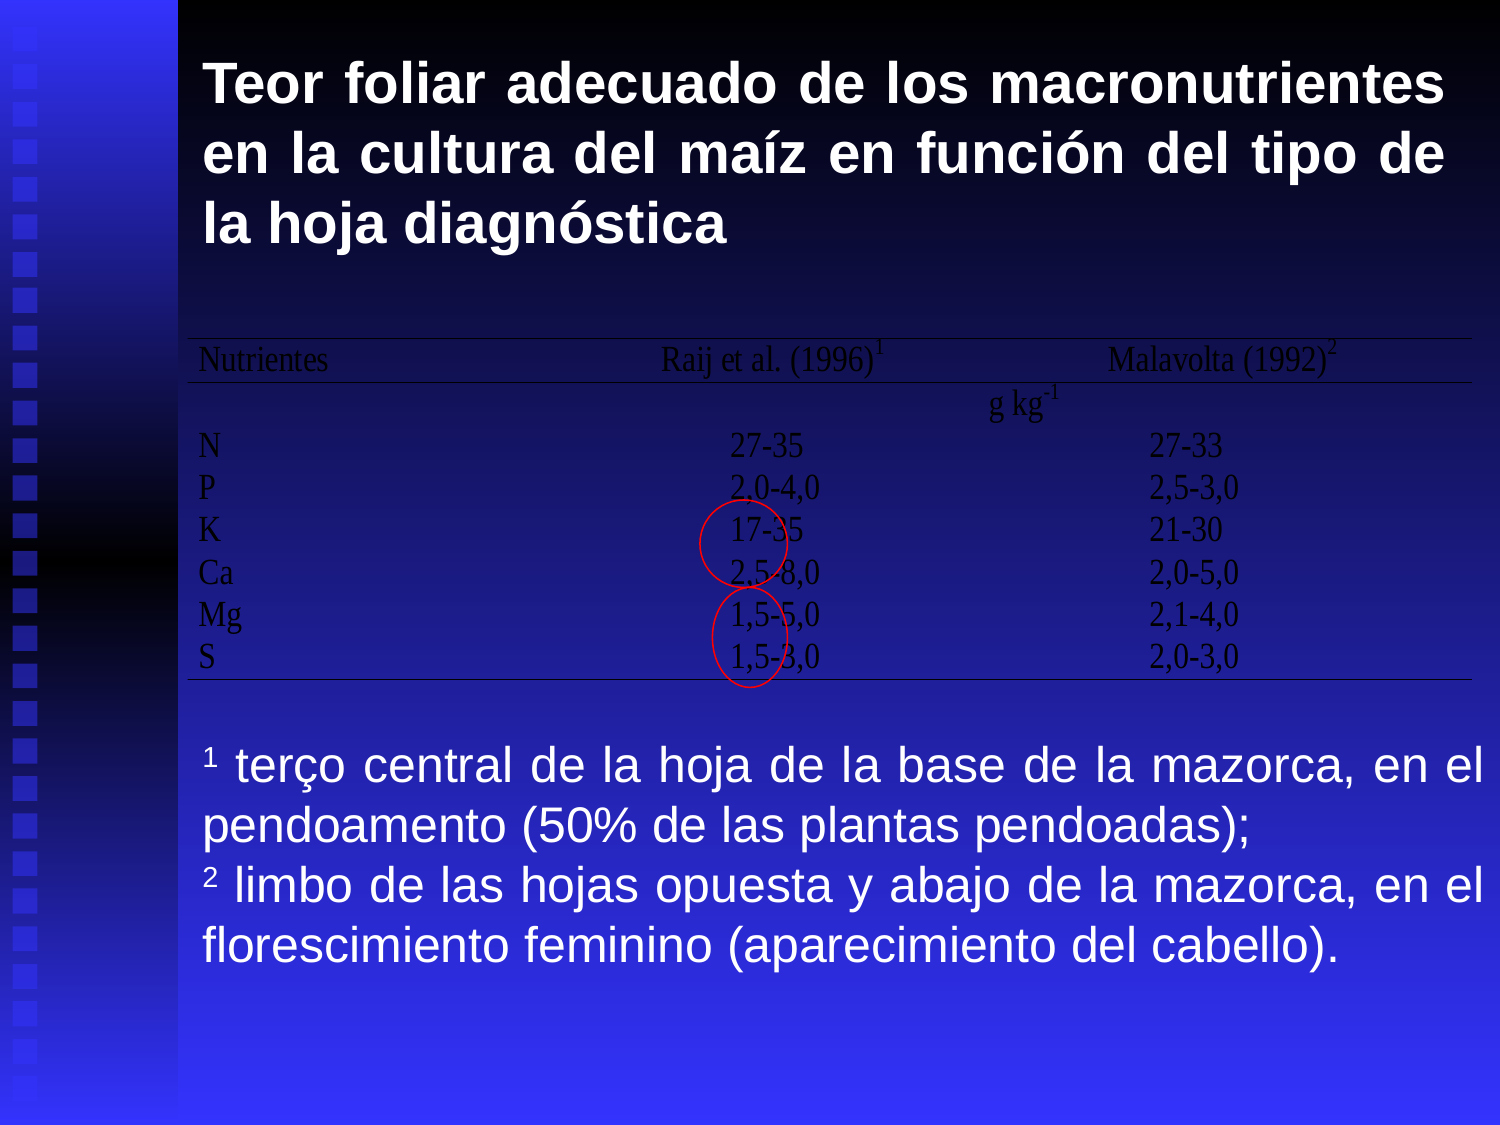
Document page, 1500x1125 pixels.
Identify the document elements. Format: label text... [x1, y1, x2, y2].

text_box 1 terço central de la hoja de la base de la mazorca, en el pendoamento (50% de las plantas pendoadas); 2 limbo de las hojas opuesta y abajo de la mazorca, en el florescimiento feminino (aparecimiento del cabello). [187, 724, 1500, 1040]
picture [187, 337, 1476, 727]
text_box Teor foliar adecuado de los macronutrientes en la cultura del maíz en función del tipo de la hoja diagnóstica [187, 37, 1463, 333]
